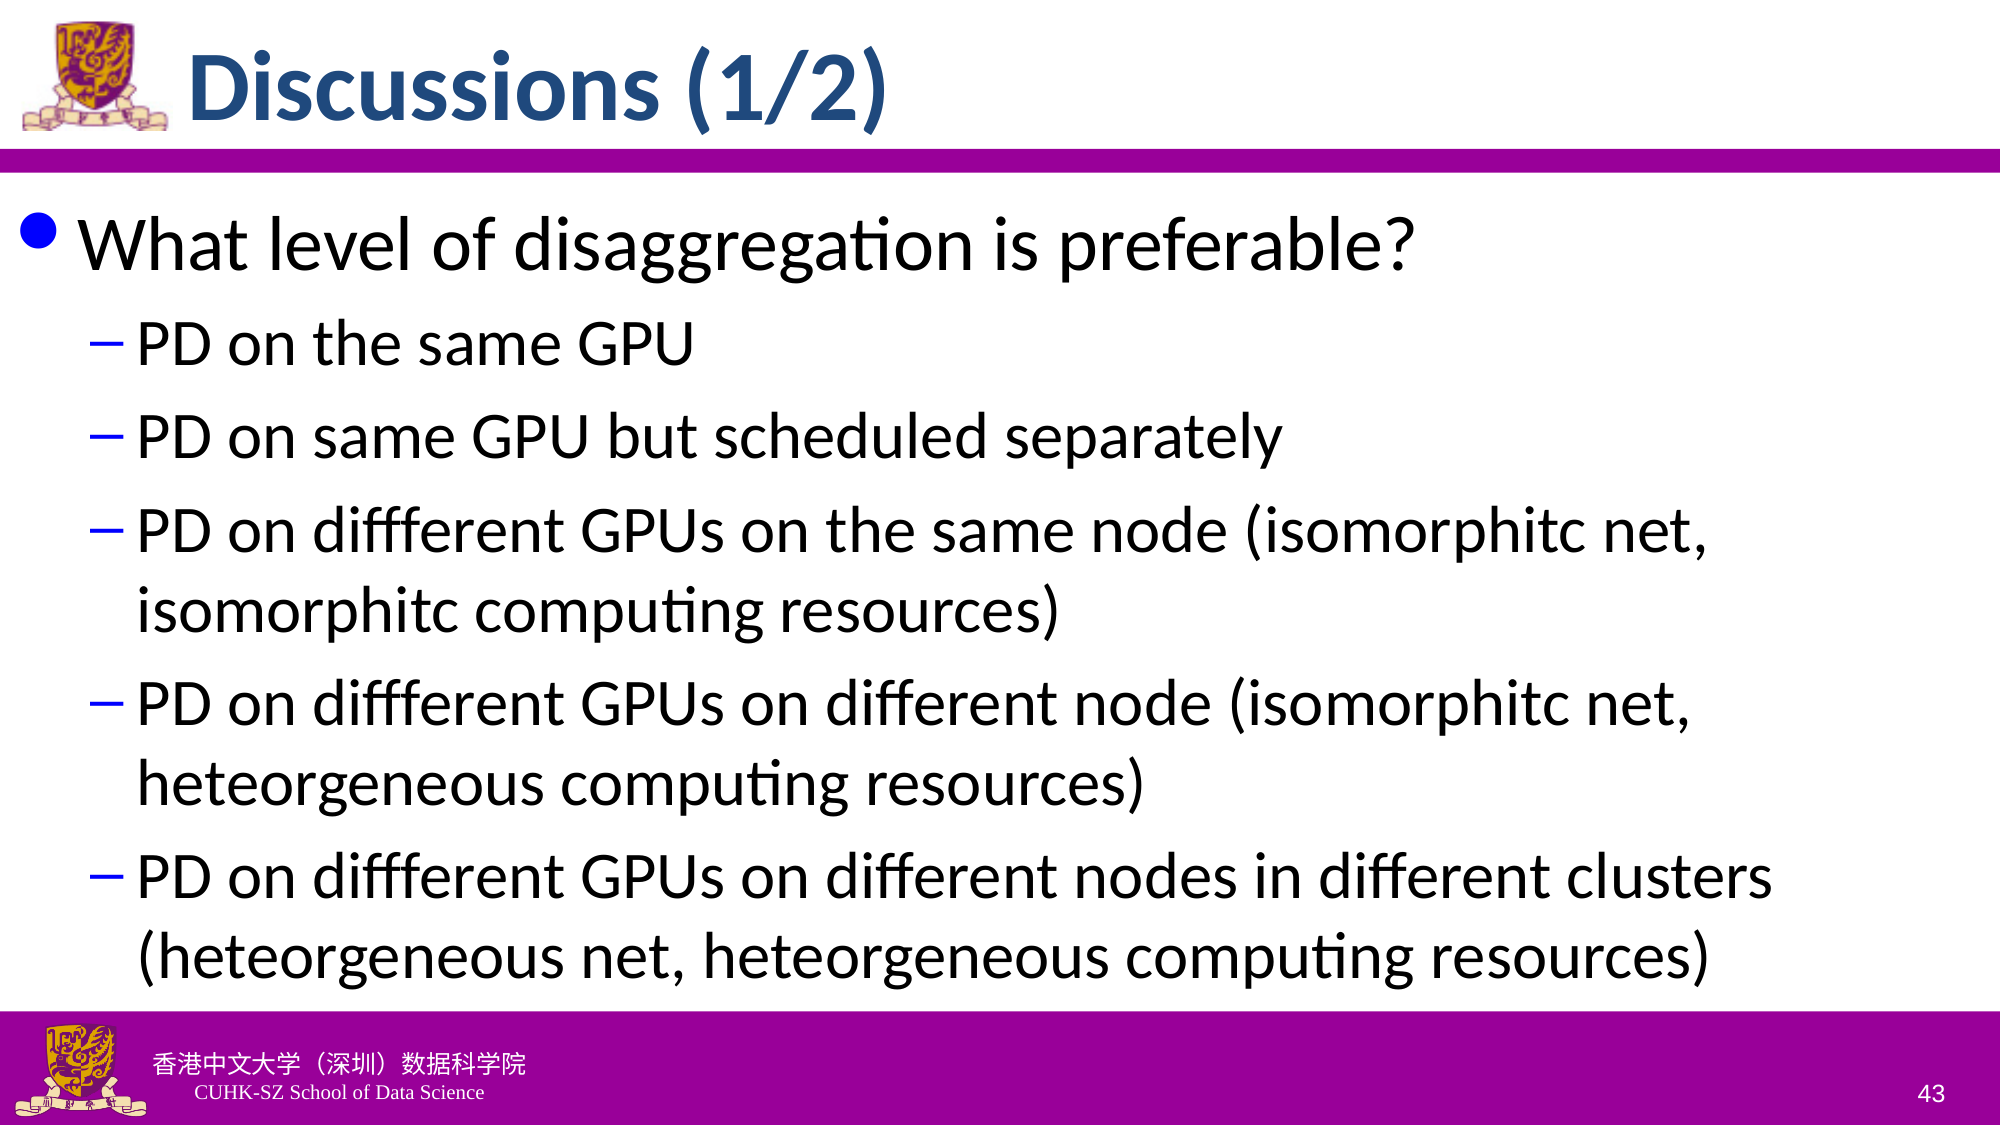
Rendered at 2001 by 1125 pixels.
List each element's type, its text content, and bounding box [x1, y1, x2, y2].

picture [21, 20, 173, 131]
list What level of disaggregation is preferable? PD on the same GPU PD on same GPU but scheduled separately PD on diffferent GPUs on the same node (isomorphitc net, isomorphitc computing resources) PD on diffferent GPUs on different node (isomorphitc net, heteorgeneous computing resources) PD on diffferent GPUs on different nodes in different clusters (heteorgeneous net, heteorgeneous computing resources) [0, 184, 1979, 988]
title Discussions (1/2) [171, 23, 1898, 138]
slide_number 43 [1493, 1070, 1961, 1125]
picture [14, 1023, 149, 1117]
